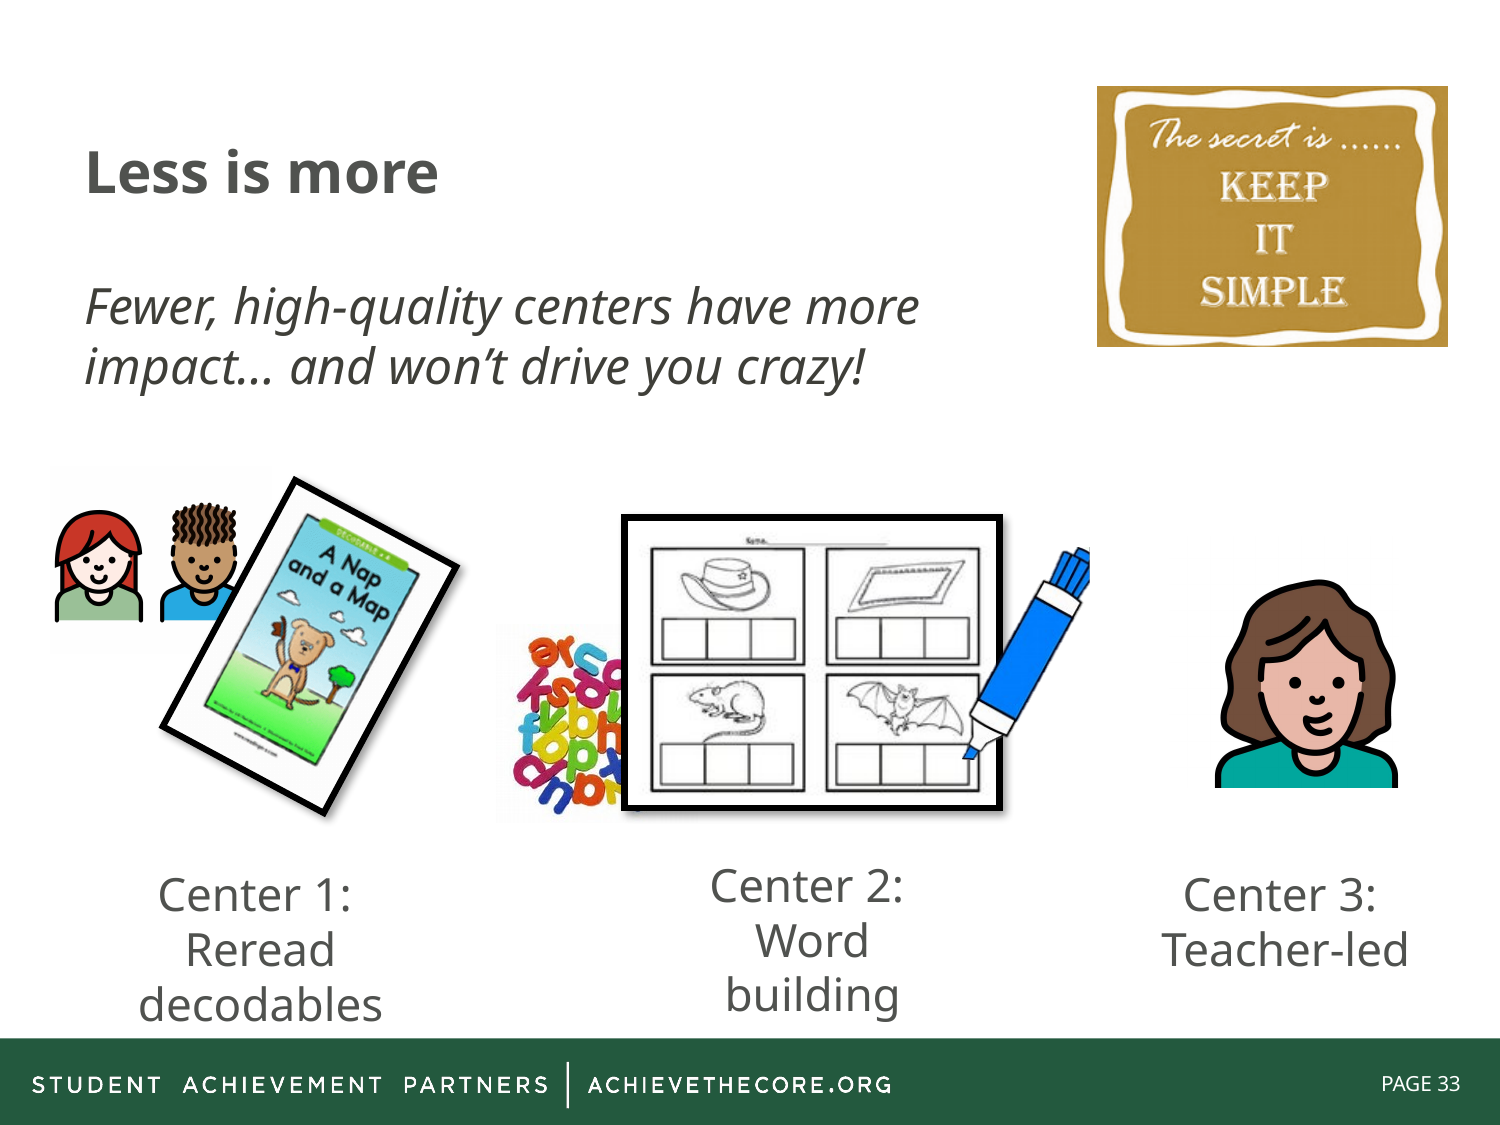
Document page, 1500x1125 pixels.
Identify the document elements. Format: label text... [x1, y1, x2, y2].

text_box Center 3: Teacher-led [1126, 857, 1446, 983]
title Less is more Fewer, high-quality centers have more impact… and won’t drive you crazy! [69, 171, 1031, 359]
picture [1168, 536, 1399, 789]
text_box Center 1: Reread decodables [101, 857, 420, 1038]
text_box Center 2: Word building [653, 848, 972, 1029]
picture [1097, 86, 1448, 348]
picture [12, 1055, 911, 1112]
picture [496, 520, 1098, 823]
picture [49, 465, 451, 807]
